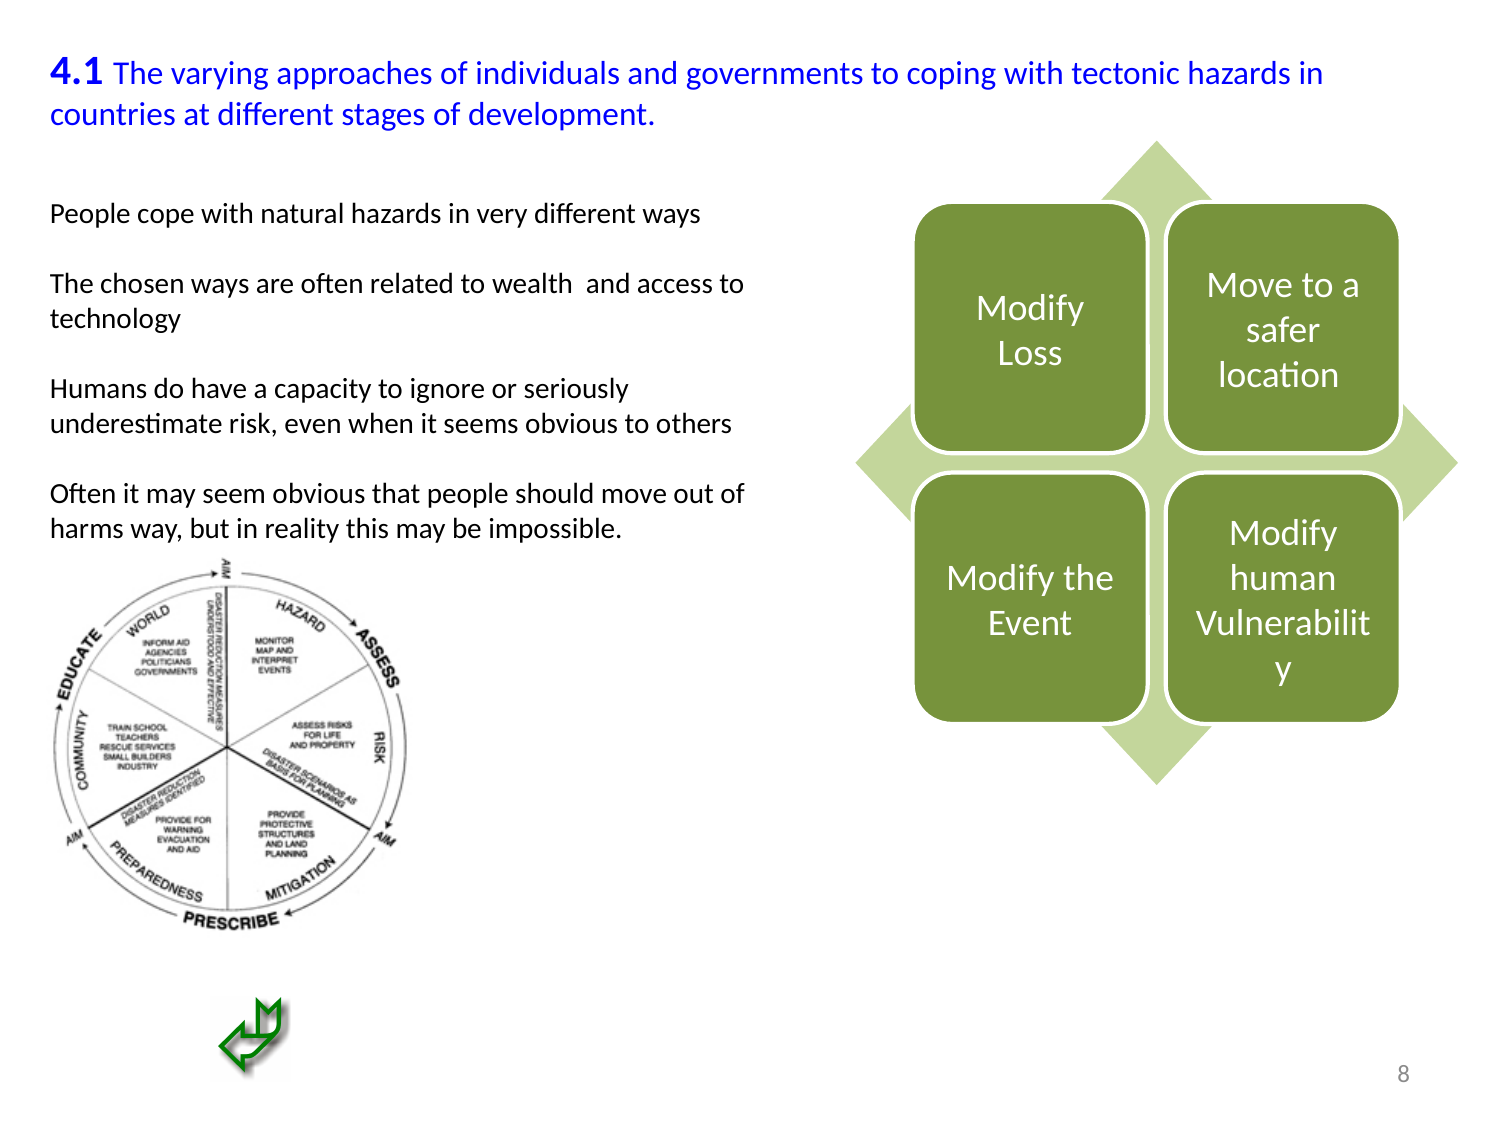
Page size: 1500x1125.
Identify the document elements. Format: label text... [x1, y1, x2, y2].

picture [210, 995, 291, 1083]
text_box People cope with natural hazards in very different ways The chosen ways are often related to wealth and access to technology Humans do have a capacity to ignore or seriously underestimate risk, even when it seems obvious to others Often it may seem obvious that people should move out of harms way, but in reality this may be impossible. [35, 187, 786, 552]
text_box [855, 140, 1459, 786]
text_box 8 [1074, 1042, 1425, 1103]
text_box 4.1 The varying approaches of individuals and governments to coping with tectonic hazards in countries at different stages of development. [35, 35, 1454, 140]
picture [46, 550, 413, 938]
